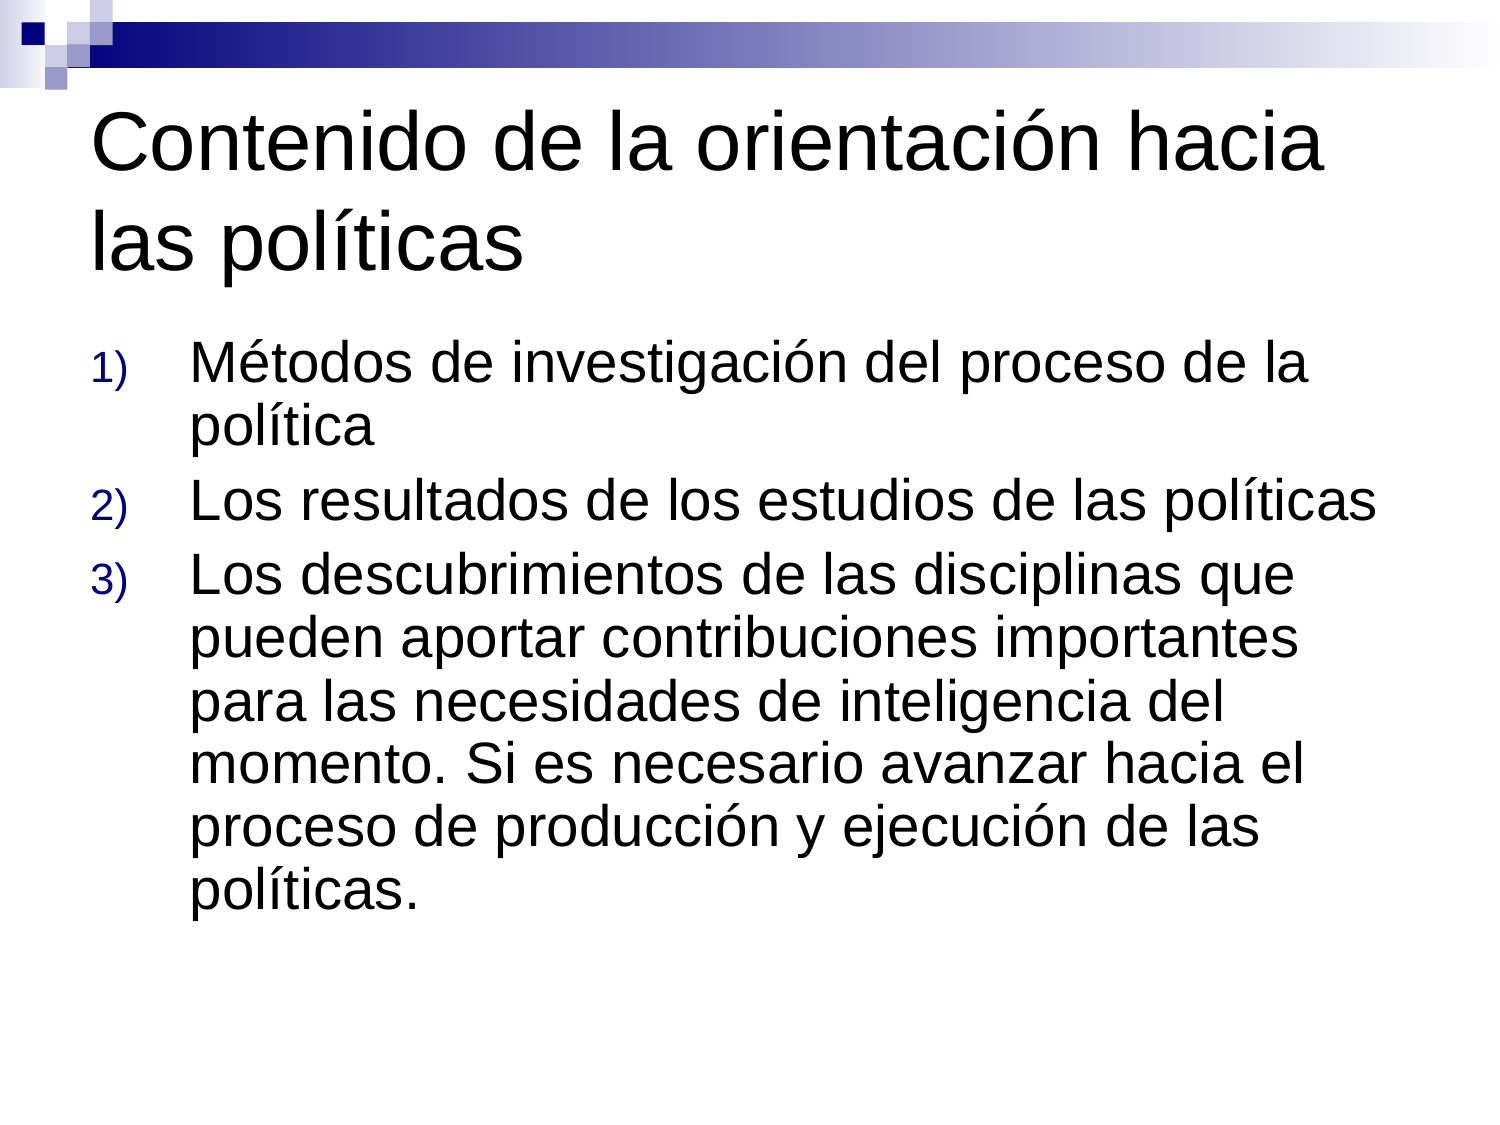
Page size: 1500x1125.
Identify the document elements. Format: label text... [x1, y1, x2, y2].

list Métodos de investigación del proceso de la política Los resultados de los estudios de las políticas Los descubrimientos de las disciplinas que pueden aportar contribuciones importantes para las necesidades de inteligencia del momento. Si es necesario avanzar hacia el proceso de producción y ejecución de las políticas. [74, 324, 1426, 963]
title Contenido de la orientación hacia las políticas [74, 74, 1426, 301]
